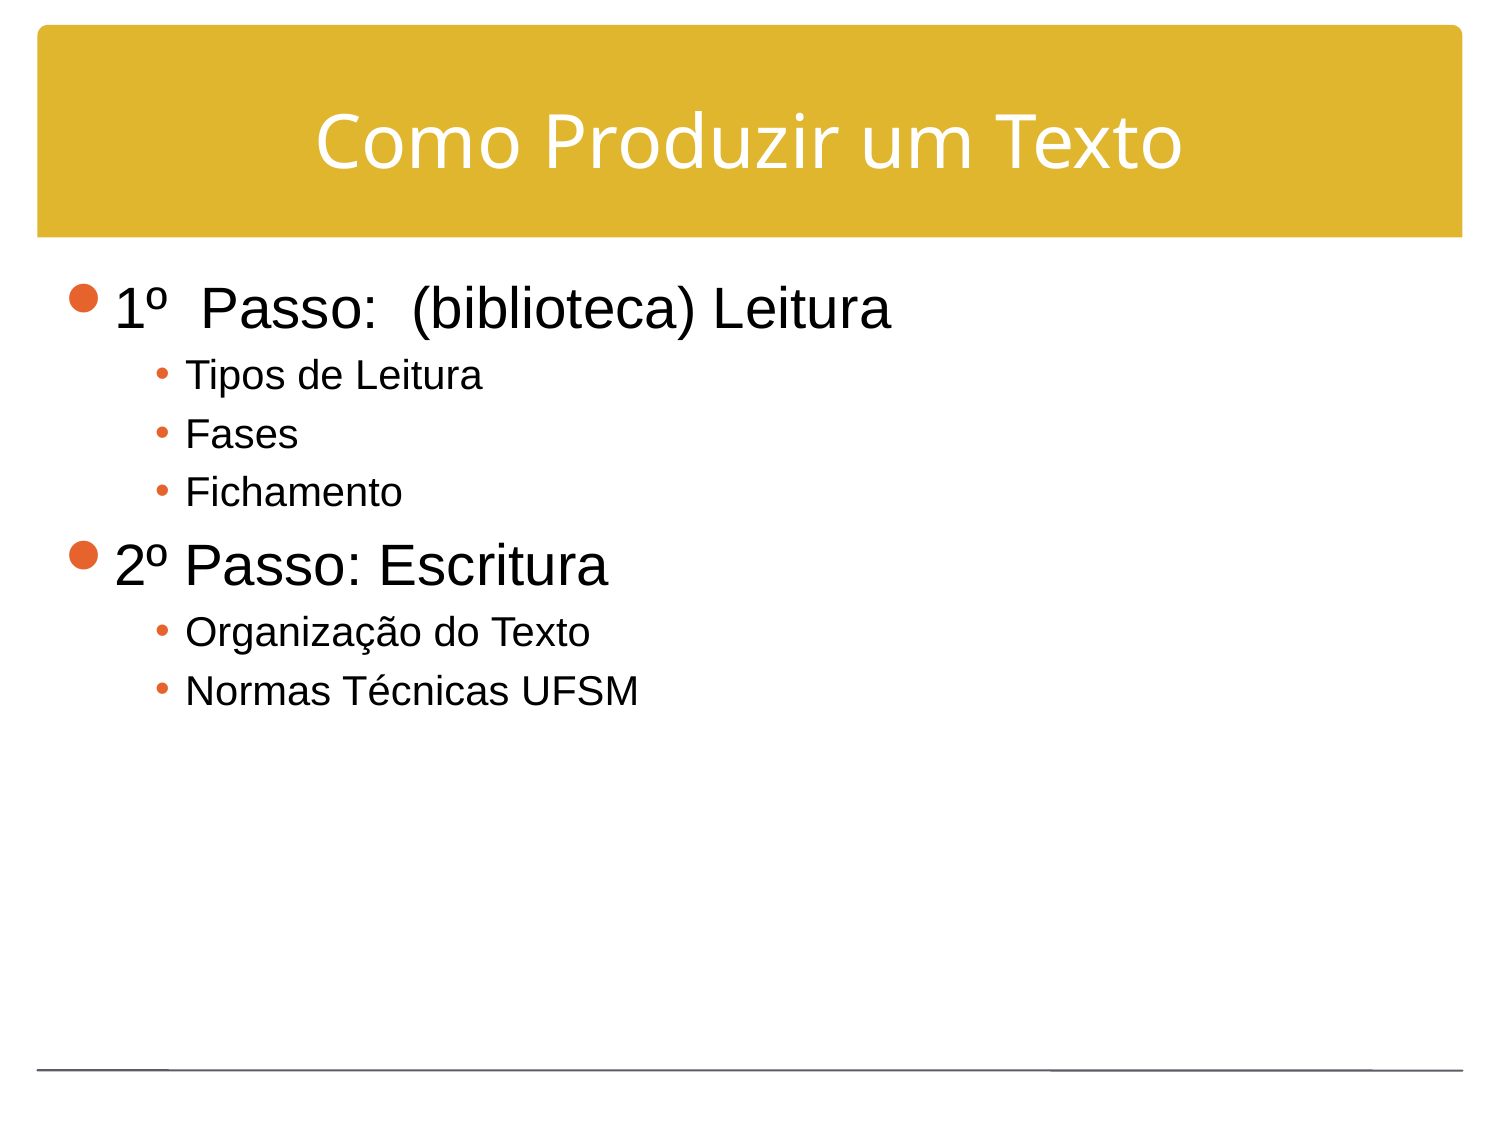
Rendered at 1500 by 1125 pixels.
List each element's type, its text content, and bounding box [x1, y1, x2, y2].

title Como Produzir um Texto [50, 45, 1450, 233]
list 1º Passo: (biblioteca) Leitura Tipos de Leitura Fases Fichamento 2º Passo: Escritura Organização do Texto Normas Técnicas UFSM [50, 262, 1450, 1050]
